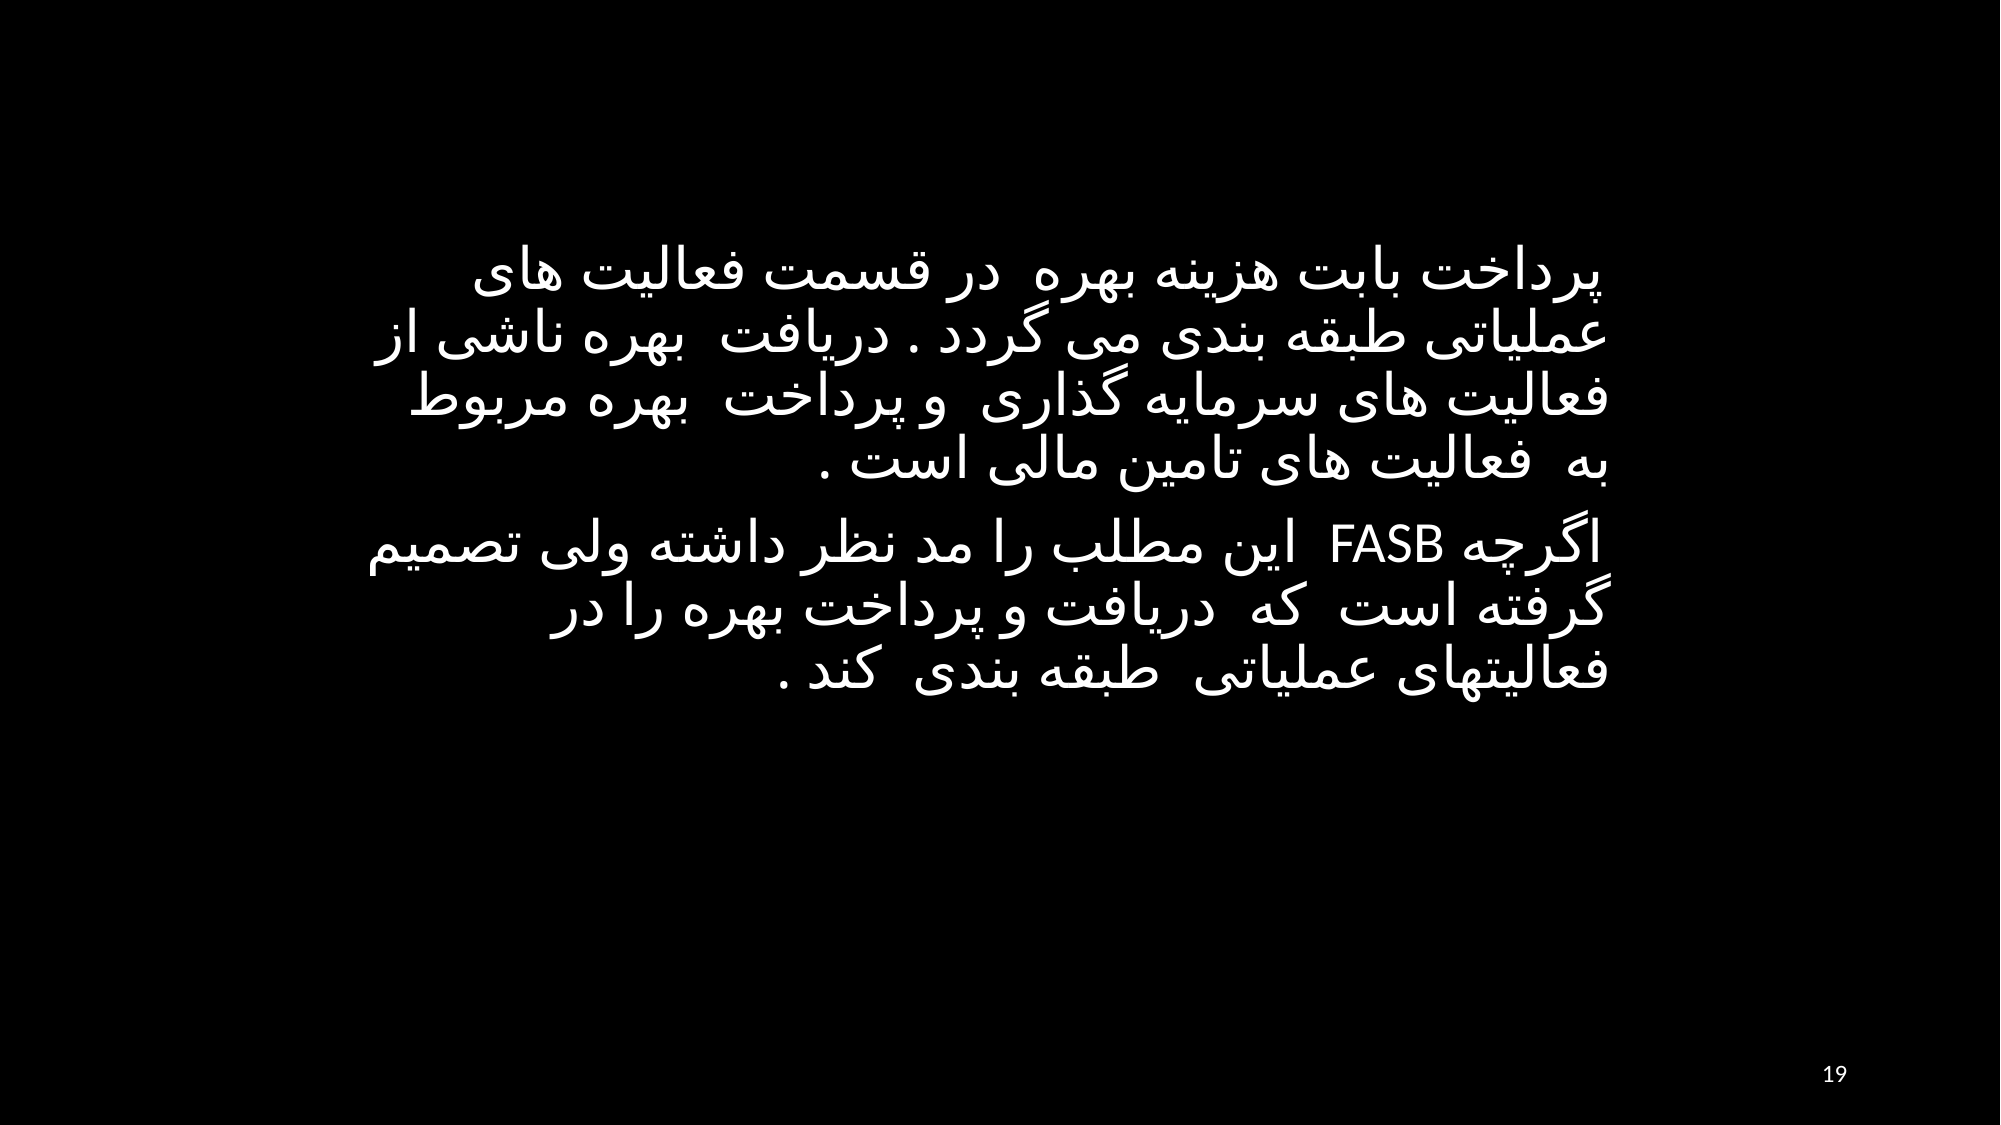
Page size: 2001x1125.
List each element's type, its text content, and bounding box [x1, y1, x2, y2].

slide_number 19 [1412, 1042, 1863, 1103]
list پرداخت بابت هزینه بهره در قسمت فعالیت های عملياتی طبقه بندی می گردد . دريافت بهره ناشی از فعاليت های سرمايه گذاری و پرداخت بهره مربوط به فعاليت های تامين مالی است . اگرچه FASB این مطلب را مد نظر داشته ولی تصميم گرفته است كه دريافت و پرداخت بهره را در فعاليتهای عملياتی طبقه بندی كند . [314, 231, 1665, 1000]
